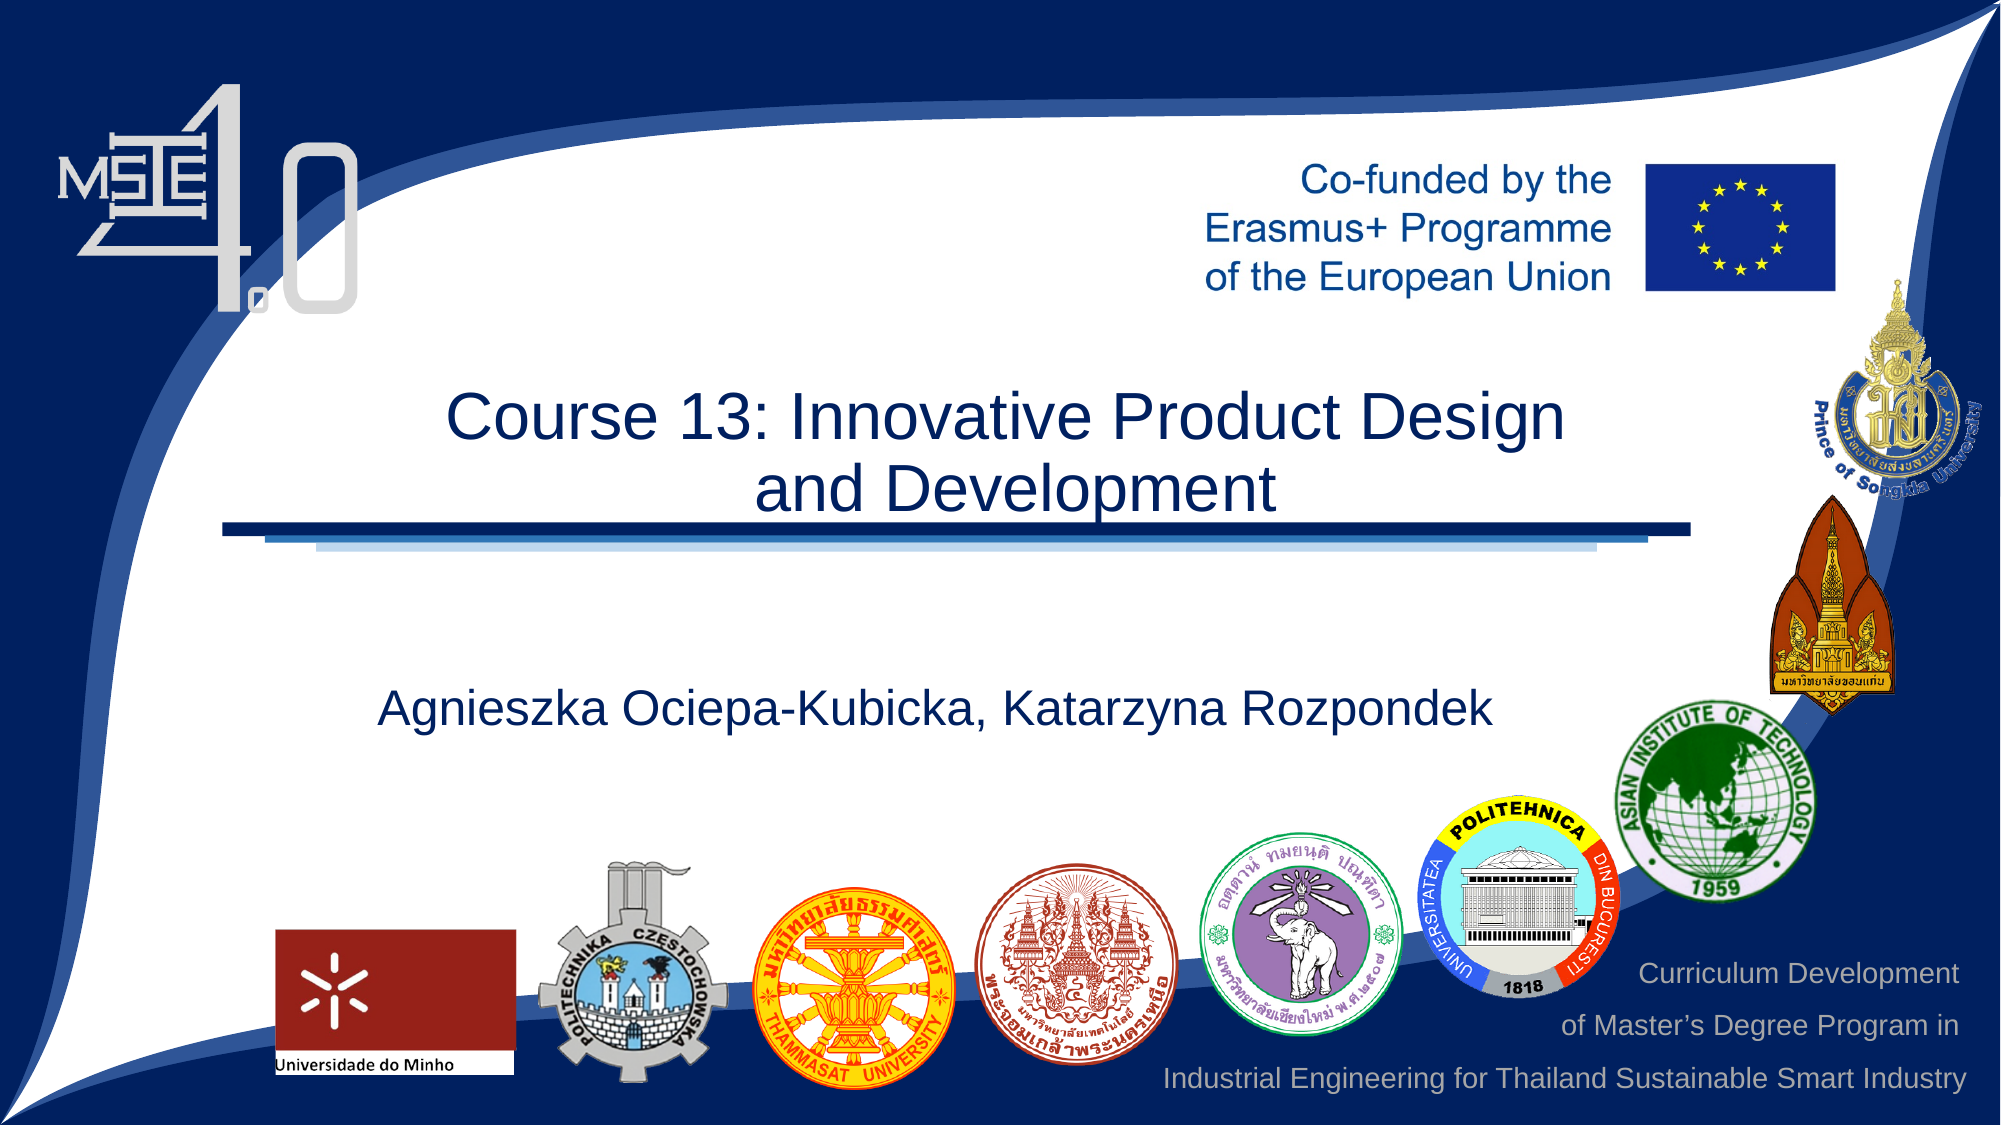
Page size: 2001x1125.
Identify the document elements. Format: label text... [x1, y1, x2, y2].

picture [974, 126, 1984, 1066]
picture [235, 849, 740, 1106]
text_box Course 13: Innovative Product Design and Development [222, 361, 1810, 546]
subtitle Agnieszka Ociepa-Kubicka, Katarzyna Rozpondek [201, 602, 1670, 817]
picture [752, 887, 956, 1090]
